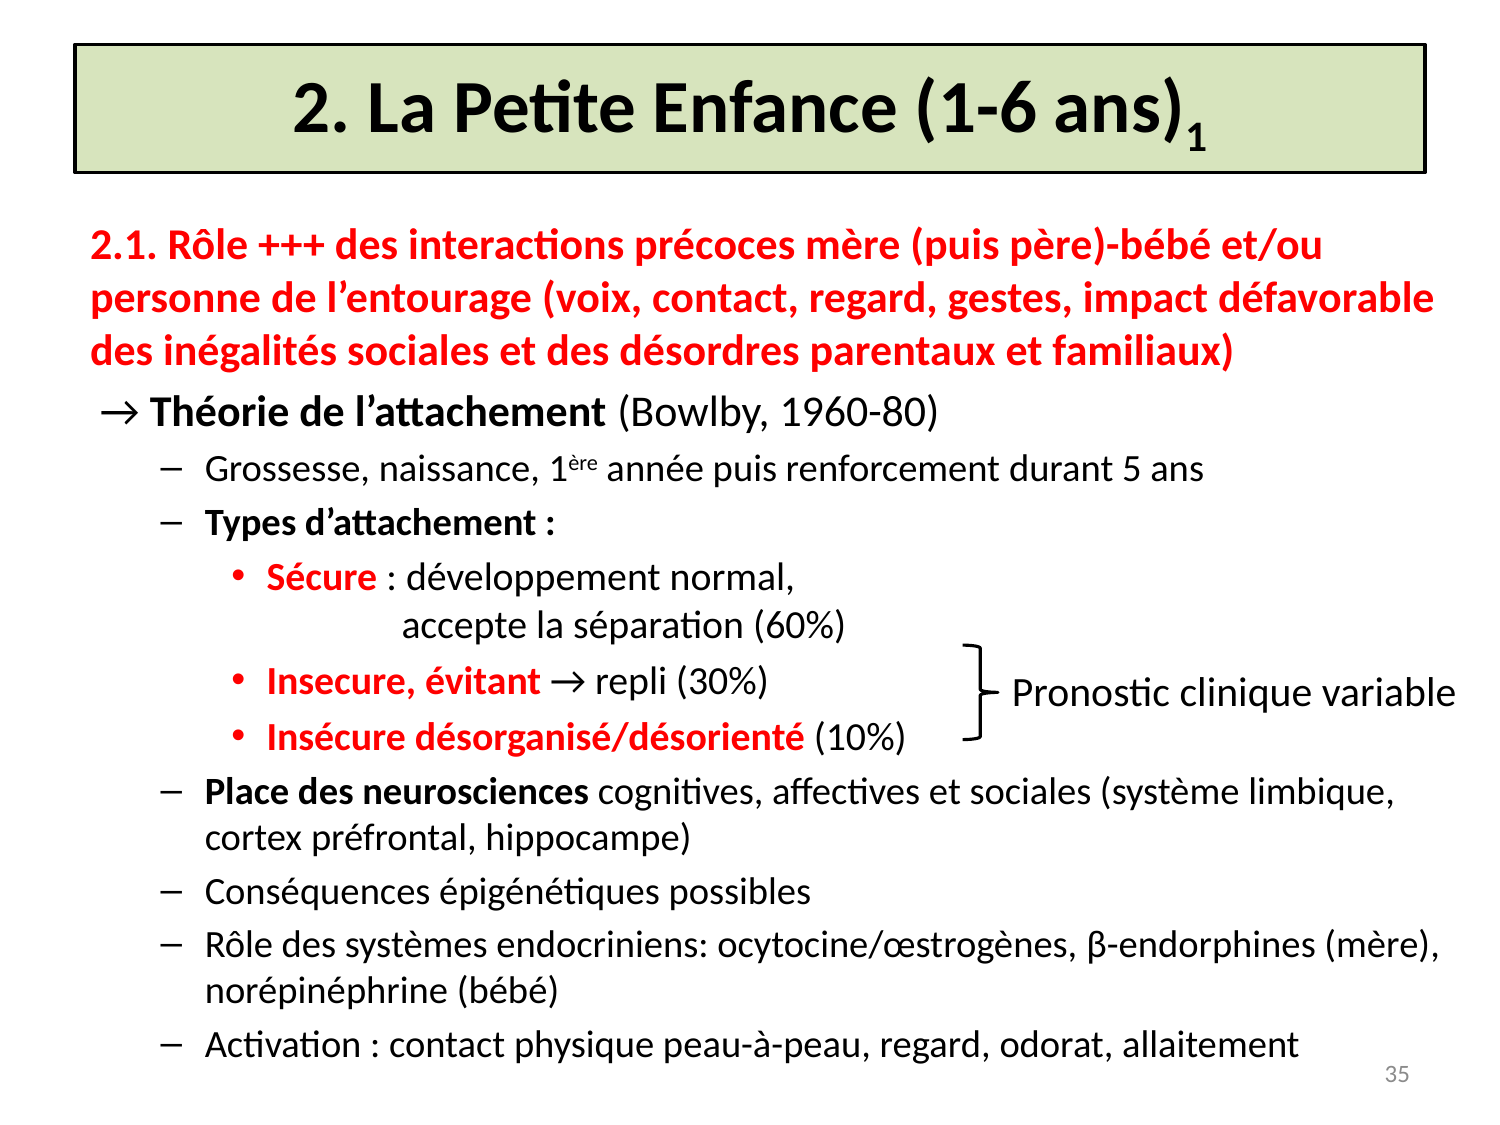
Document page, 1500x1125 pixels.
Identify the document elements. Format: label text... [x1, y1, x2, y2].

text_box [962, 644, 982, 656]
title 2. La Petite Enfance (1-6 ans)1 [73, 43, 1427, 174]
text_box [962, 722, 982, 741]
text_box Pronostic clinique variable [962, 656, 1500, 722]
list 2.1. Rôle +++ des interactions précoces mère (puis père)-bébé et/ou personne de l’entourage (voix, contact, regard, gestes, impact défavorable des inégalités sociales et des désordres parentaux et familiaux) → Théorie de l’attachement (Bowlby, 1960-80) Grossesse, naissance, 1ère année puis renforcement durant 5 ans Types d’attachement : Sécure : développement normal, accepte la séparation (60%) Insecure, évitant → repli (30%) Insécure désorganisé/désorienté (10%) Place des neurosciences cognitives, affectives et sociales (système limbique, cortex préfrontal, hippocampe) Conséquences épigénétiques possibles Rôle des systèmes endocriniens: ocytocine/œstrogènes, β-endorphines (mère), norépinéphrine (bébé) Activation : contact physique peau-à-peau, regard, odorat, allaitement [75, 208, 1471, 1094]
slide_number 35 [1074, 1042, 1425, 1103]
